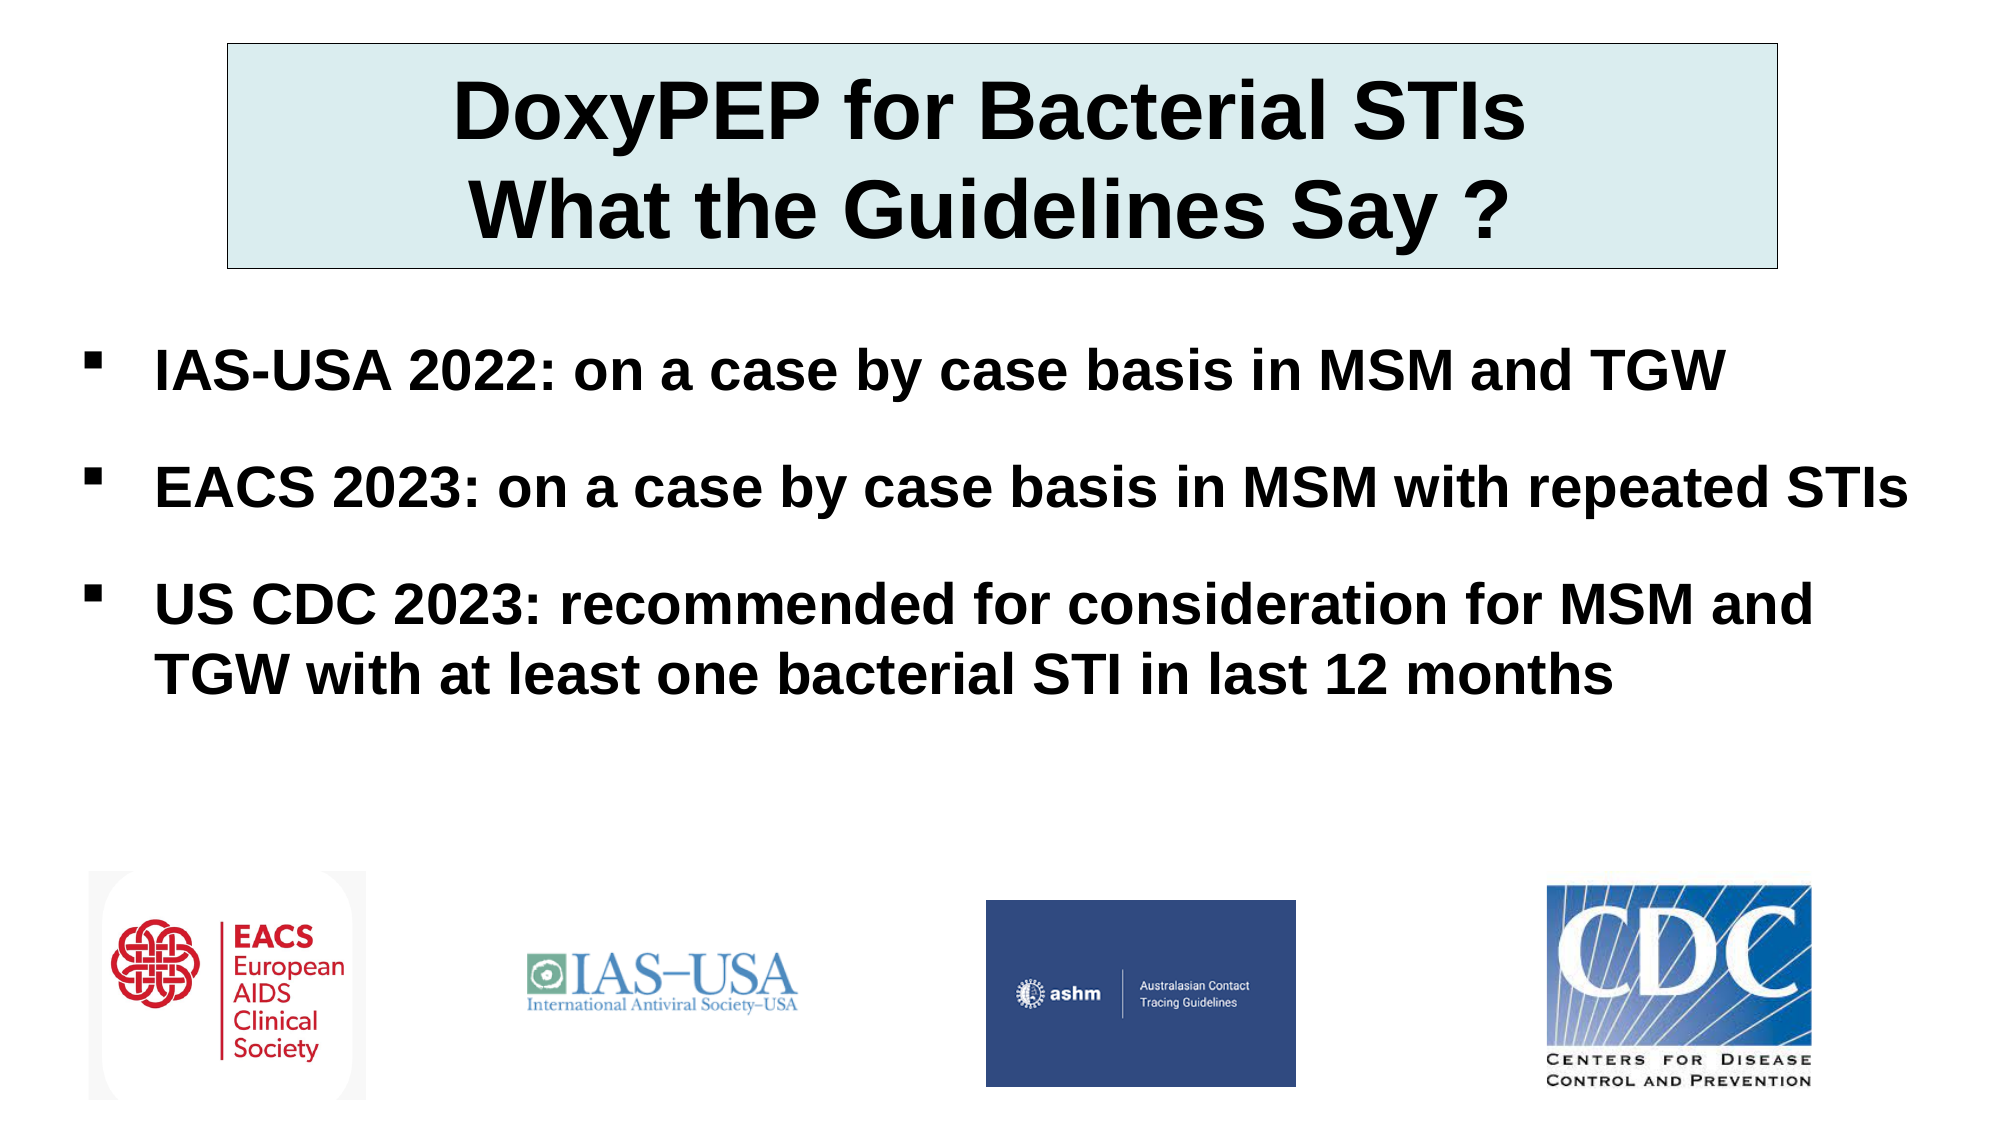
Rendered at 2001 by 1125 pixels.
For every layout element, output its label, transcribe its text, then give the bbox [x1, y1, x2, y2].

picture [88, 871, 367, 1101]
title DoxyPEP for Bacterial STIs What the Guidelines Say ? [227, 43, 1778, 269]
picture [499, 887, 828, 1085]
list IAS-USA 2022: on a case by case basis in MSM and TGW EACS 2023: on a case by case basis in MSM with repeated STIs US CDC 2023: recommended for consideration for MSM and TGW with at least one bacterial STI in last 12 months [64, 324, 1940, 1044]
picture [985, 899, 1297, 1087]
picture [1546, 871, 1812, 1101]
